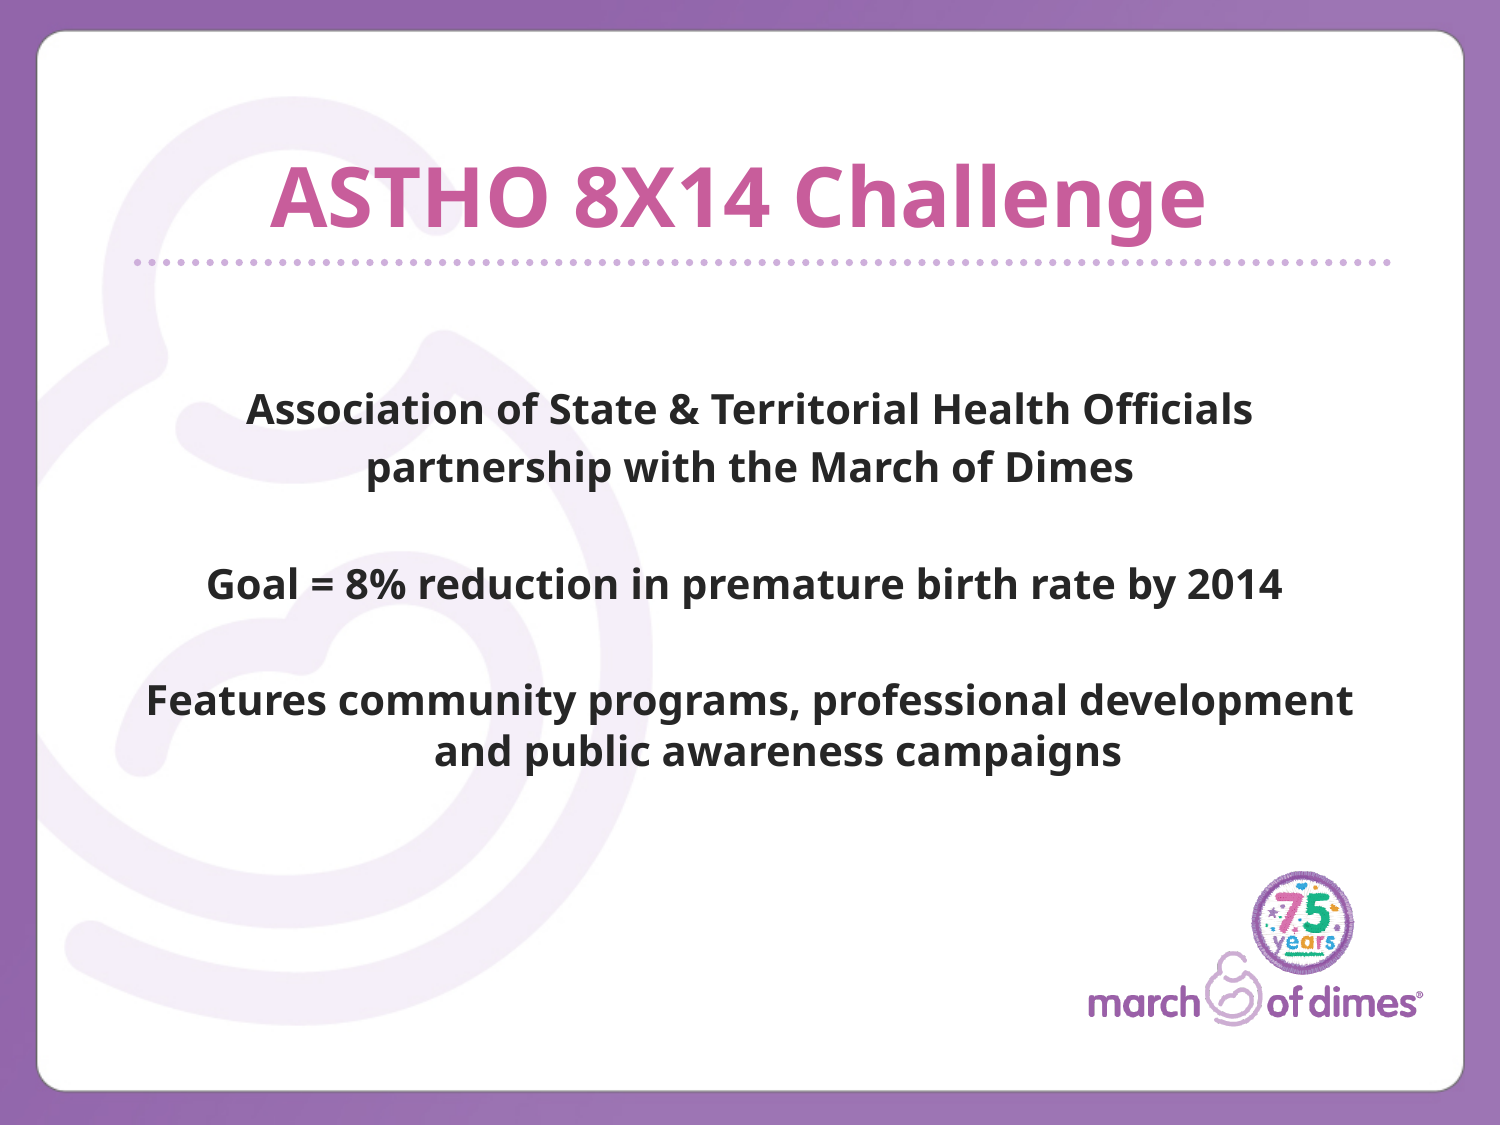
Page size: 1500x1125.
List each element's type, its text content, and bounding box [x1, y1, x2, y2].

title ASTHO 8X14 Challenge [112, 99, 1388, 288]
list Association of State & Territorial Health Officials partnership with the March of Dimes Goal = 8% reduction in premature birth rate by 2014 Features community programs, professional development and public awareness campaigns [112, 374, 1388, 813]
picture [1011, 799, 1500, 1116]
